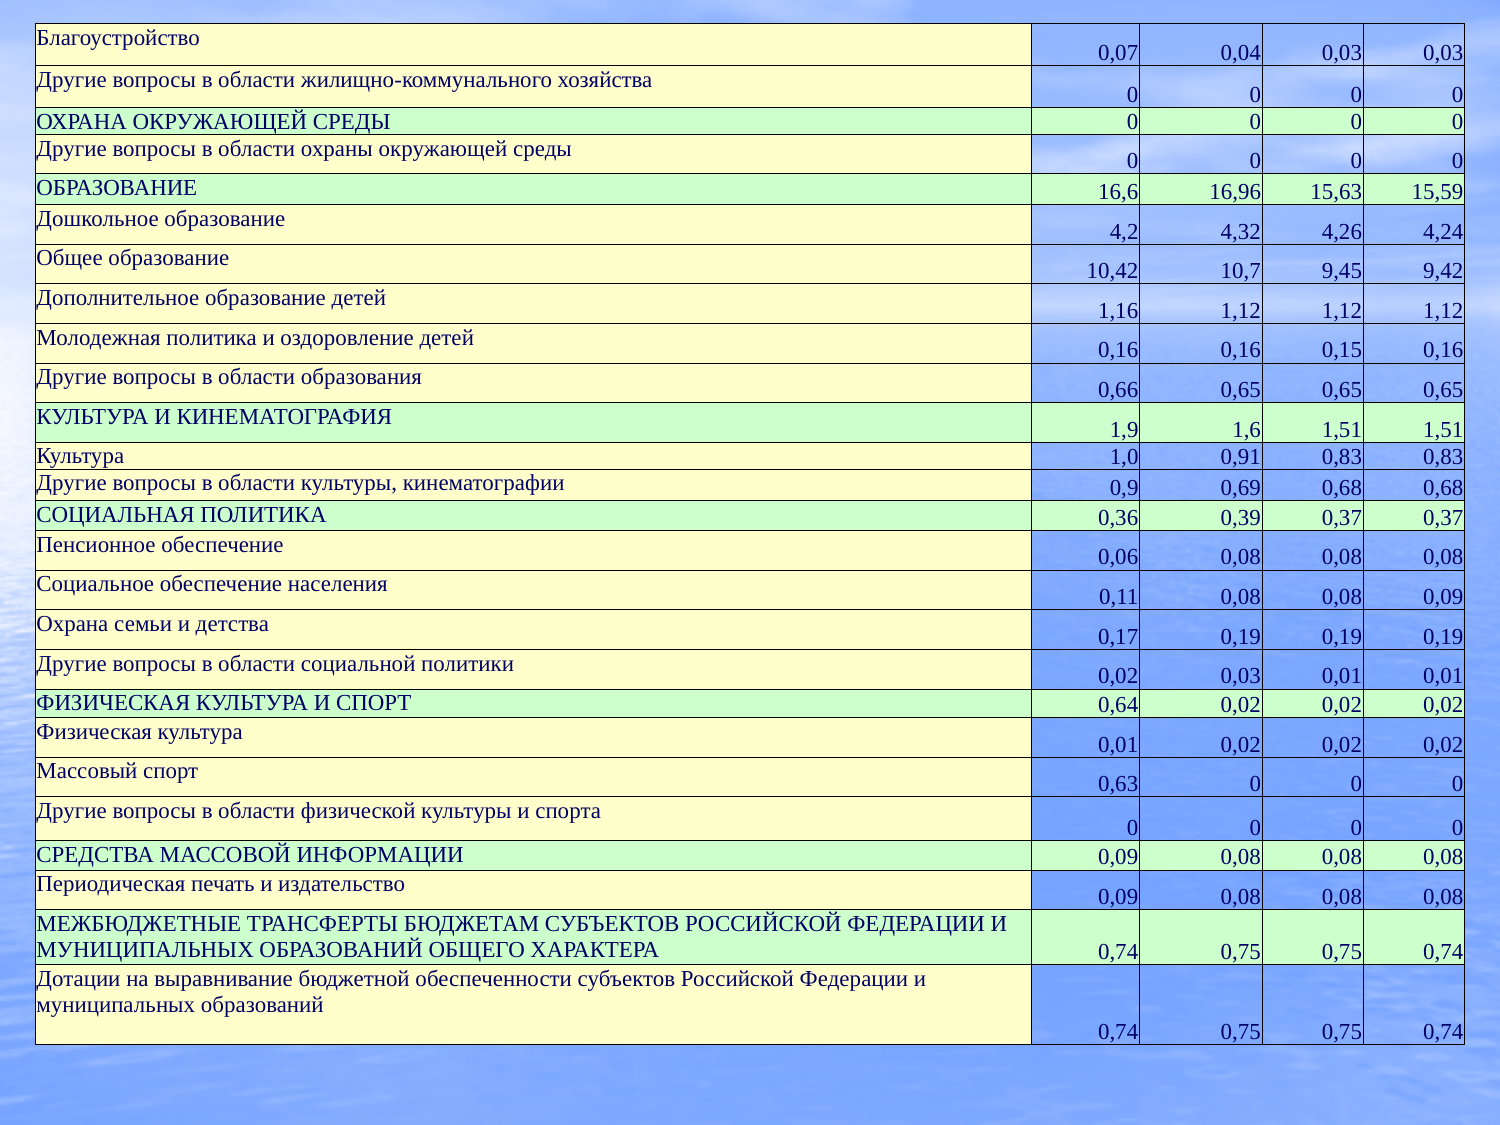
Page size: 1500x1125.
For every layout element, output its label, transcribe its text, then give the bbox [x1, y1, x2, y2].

table_cell 0 [1140, 135, 1262, 173]
table_cell 0 [1140, 758, 1262, 796]
table_cell 0 [1263, 66, 1363, 107]
table_cell 15,63 [1263, 174, 1363, 204]
table_cell 1,51 [1263, 403, 1363, 442]
table_cell 0,02 [1263, 690, 1363, 717]
table_cell 0,65 [1263, 364, 1363, 402]
table_cell 4,26 [1263, 205, 1363, 244]
table_cell 0 [1032, 66, 1139, 107]
table_cell 0,39 [1140, 501, 1262, 530]
table_cell 0,08 [1263, 871, 1363, 909]
table_cell 4,32 [1140, 205, 1262, 244]
table_cell 0,83 [1263, 443, 1363, 469]
table_cell Дополнительное образование детей [36, 284, 1031, 323]
table_cell 0,08 [1140, 841, 1262, 870]
table_cell Другие вопросы в области охраны окружающей среды [36, 135, 1031, 173]
table_cell 9,42 [1364, 245, 1464, 283]
table_cell 0,74 [1364, 965, 1464, 1044]
table_cell 0,08 [1140, 531, 1262, 570]
table_cell 4,2 [1032, 205, 1139, 244]
table_cell СРЕДСТВА МАССОВОЙ ИНФОРМАЦИИ [36, 841, 1031, 870]
table_cell 16,96 [1140, 174, 1262, 204]
table_cell 0 [1263, 135, 1363, 173]
table_cell 0,37 [1263, 501, 1363, 530]
table_cell 1,6 [1140, 403, 1262, 442]
table_cell 0,68 [1263, 470, 1363, 500]
table_cell Другие вопросы в области жилищно-коммунального хозяйства [36, 66, 1031, 107]
table_cell 0,02 [1140, 690, 1262, 717]
table_cell Охрана семьи и детства [36, 610, 1031, 649]
table_cell 0,09 [1032, 841, 1139, 870]
table_cell Периодическая печать и издательство [36, 871, 1031, 909]
table_cell Пенсионное обеспечение [36, 531, 1031, 570]
table_cell 0 [1140, 108, 1262, 134]
table_cell 1,0 [1032, 443, 1139, 469]
table_cell 0 [1263, 108, 1363, 134]
table_cell 0,08 [1364, 531, 1464, 570]
table_cell 0,09 [1032, 871, 1139, 909]
table_cell 0,37 [1364, 501, 1464, 530]
table_cell 0,16 [1140, 324, 1262, 363]
table_cell 0,01 [1032, 718, 1139, 757]
table_cell Физическая культура [36, 718, 1031, 757]
table_cell Общее образование [36, 245, 1031, 283]
table_cell 0,74 [1032, 910, 1139, 964]
table_cell Культура [36, 443, 1031, 469]
table_cell 0,08 [1140, 571, 1262, 609]
table_cell 1,9 [1032, 403, 1139, 442]
table_cell Другие вопросы в области культуры, кинематографии [36, 470, 1031, 500]
table_cell 0 [1263, 797, 1363, 840]
table_cell 0 [1364, 66, 1464, 107]
table_cell 0,66 [1032, 364, 1139, 402]
table_header 0,04 [1140, 24, 1262, 65]
table_cell 0,65 [1140, 364, 1262, 402]
table_cell 10,42 [1032, 245, 1139, 283]
table_cell 0 [1140, 797, 1262, 840]
table_cell 0,19 [1263, 610, 1363, 649]
table_cell 0,16 [1032, 324, 1139, 363]
table_cell 0,08 [1140, 871, 1262, 909]
table_cell 0,08 [1263, 571, 1363, 609]
table_cell Другие вопросы в области образования [36, 364, 1031, 402]
table_cell 0,17 [1032, 610, 1139, 649]
table_cell 0,08 [1263, 841, 1363, 870]
table_header 0,03 [1364, 24, 1464, 65]
table_cell 0,02 [1032, 650, 1139, 689]
table_cell 0,74 [1032, 965, 1139, 1044]
table_cell 1,51 [1364, 403, 1464, 442]
table_cell 0 [1364, 108, 1464, 134]
table_cell 0,02 [1364, 718, 1464, 757]
table_cell 0,83 [1364, 443, 1464, 469]
table_cell 0 [1364, 797, 1464, 840]
table_cell 0,09 [1364, 571, 1464, 609]
table_cell Молодежная политика и оздоровление детей [36, 324, 1031, 363]
table_cell 16,6 [1032, 174, 1139, 204]
table_cell 0 [1032, 135, 1139, 173]
table_cell ФИЗИЧЕСКАЯ КУЛЬТУРА И СПОРТ [36, 690, 1031, 717]
table_cell 0,74 [1364, 910, 1464, 964]
table_cell 0,64 [1032, 690, 1139, 717]
table_cell 0 [1140, 66, 1262, 107]
table_cell 0 [1263, 758, 1363, 796]
table_cell 0,63 [1032, 758, 1139, 796]
table_cell Дотации на выравнивание бюджетной обеспеченности субъектов Российской Федерации и муниципальных образований [36, 965, 1031, 1044]
table_cell 0,75 [1140, 965, 1262, 1044]
table_cell 0,02 [1263, 718, 1363, 757]
table_cell 10,7 [1140, 245, 1262, 283]
table_cell Массовый спорт [36, 758, 1031, 796]
table_cell СОЦИАЛЬНАЯ ПОЛИТИКА [36, 501, 1031, 530]
table_cell 15,59 [1364, 174, 1464, 204]
table_cell 1,12 [1140, 284, 1262, 323]
table_cell 0,91 [1140, 443, 1262, 469]
table_cell 0 [1032, 108, 1139, 134]
table_cell МЕЖБЮДЖЕТНЫЕ ТРАНСФЕРТЫ БЮДЖЕТАМ СУБЪЕКТОВ РОССИЙСКОЙ ФЕДЕРАЦИИ И МУНИЦИПАЛЬНЫХ ОБРАЗОВАНИЙ ОБЩЕГО ХАРАКТЕРА [36, 910, 1031, 964]
table_cell Дошкольное образование [36, 205, 1031, 244]
table_cell 0,11 [1032, 571, 1139, 609]
table_cell Другие вопросы в области социальной политики [36, 650, 1031, 689]
table_cell 0,15 [1263, 324, 1363, 363]
table_cell Социальное обеспечение населения [36, 571, 1031, 609]
table_cell ОБРАЗОВАНИЕ [36, 174, 1031, 204]
table_cell КУЛЬТУРА И КИНЕМАТОГРАФИЯ [36, 403, 1031, 442]
table_cell 0,16 [1364, 324, 1464, 363]
table_header 0,07 [1032, 24, 1139, 65]
table_cell 0,01 [1263, 650, 1363, 689]
table_cell 0,01 [1364, 650, 1464, 689]
table_cell 0,02 [1140, 718, 1262, 757]
table_cell 0 [1364, 758, 1464, 796]
table_cell 0,68 [1364, 470, 1464, 500]
table_cell 0,03 [1140, 650, 1262, 689]
table_cell 0,19 [1140, 610, 1262, 649]
table_cell 0,08 [1364, 841, 1464, 870]
table_cell 0,08 [1263, 531, 1363, 570]
table_cell 0,75 [1140, 910, 1262, 964]
table_cell 0 [1364, 135, 1464, 173]
table_cell Другие вопросы в области физической культуры и спорта [36, 797, 1031, 840]
table_cell 0,75 [1263, 965, 1363, 1044]
table_cell ОХРАНА ОКРУЖАЮЩЕЙ СРЕДЫ [36, 108, 1031, 134]
table_cell 0,36 [1032, 501, 1139, 530]
table_cell 0,75 [1263, 910, 1363, 964]
table_cell 0,9 [1032, 470, 1139, 500]
table_cell 0,02 [1364, 690, 1464, 717]
table_header Благоустройство [36, 24, 1031, 65]
table_cell 0,06 [1032, 531, 1139, 570]
table_header 0,03 [1263, 24, 1363, 65]
table_cell 0,69 [1140, 470, 1262, 500]
table_cell 0,19 [1364, 610, 1464, 649]
table_cell 1,16 [1032, 284, 1139, 323]
table_cell 1,12 [1263, 284, 1363, 323]
table_cell 0,08 [1364, 871, 1464, 909]
table_cell 4,24 [1364, 205, 1464, 244]
table_cell 1,12 [1364, 284, 1464, 323]
table_cell 9,45 [1263, 245, 1363, 283]
table_cell 0,65 [1364, 364, 1464, 402]
table_cell 0 [1032, 797, 1139, 840]
